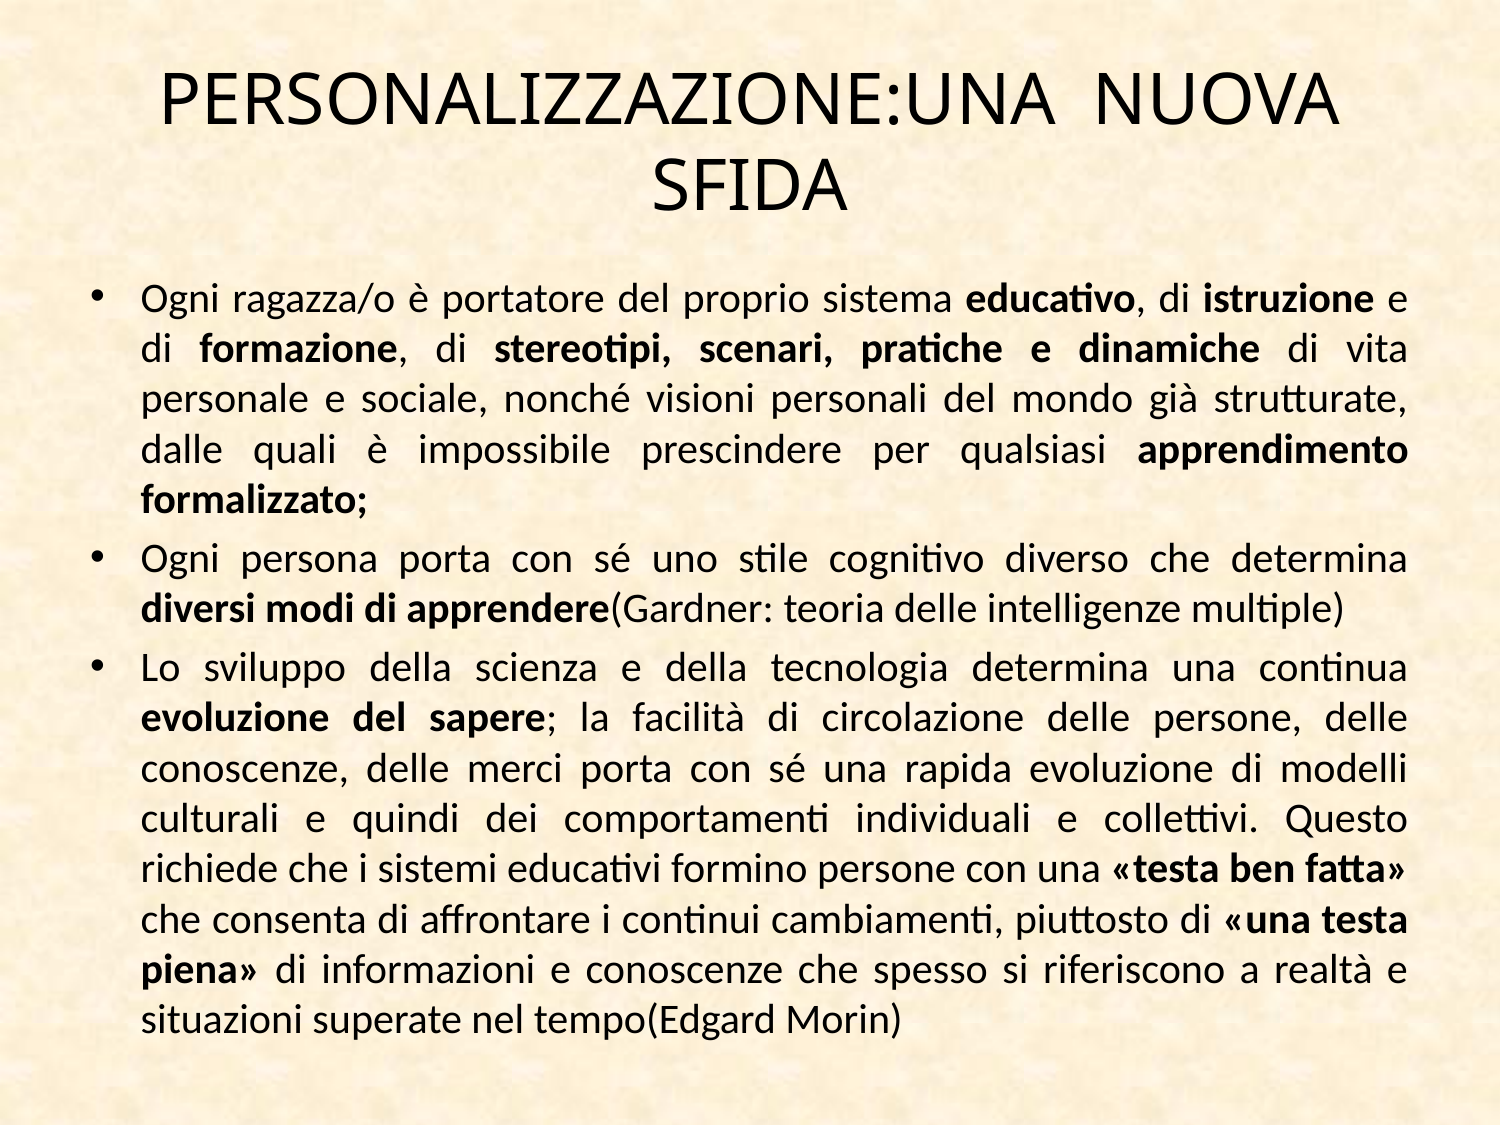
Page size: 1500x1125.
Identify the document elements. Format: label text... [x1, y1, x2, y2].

title PERSONALIZZAZIONE:UNA NUOVA SFIDA [75, 45, 1425, 233]
list Ogni ragazza/o è portatore del proprio sistema educativo, di istruzione e di formazione, di stereotipi, scenari, pratiche e dinamiche di vita personale e sociale, nonché visioni personali del mondo già strutturate, dalle quali è impossibile prescindere per qualsiasi apprendimento formalizzato; Ogni persona porta con sé uno stile cognitivo diverso che determina diversi modi di apprendere(Gardner: teoria delle intelligenze multiple) Lo sviluppo della scienza e della tecnologia determina una continua evoluzione del sapere; la facilità di circolazione delle persone, delle conoscenze, delle merci porta con sé una rapida evoluzione di modelli culturali e quindi dei comportamenti individuali e collettivi. Questo richiede che i sistemi educativi formino persone con una «testa ben fatta» che consenta di affrontare i continui cambiamenti, piuttosto di «una testa piena» di informazioni e conoscenze che spesso si riferiscono a realtà e situazioni superate nel tempo(Edgard Morin) [75, 262, 1424, 1059]
picture [0, 0, 1500, 1125]
